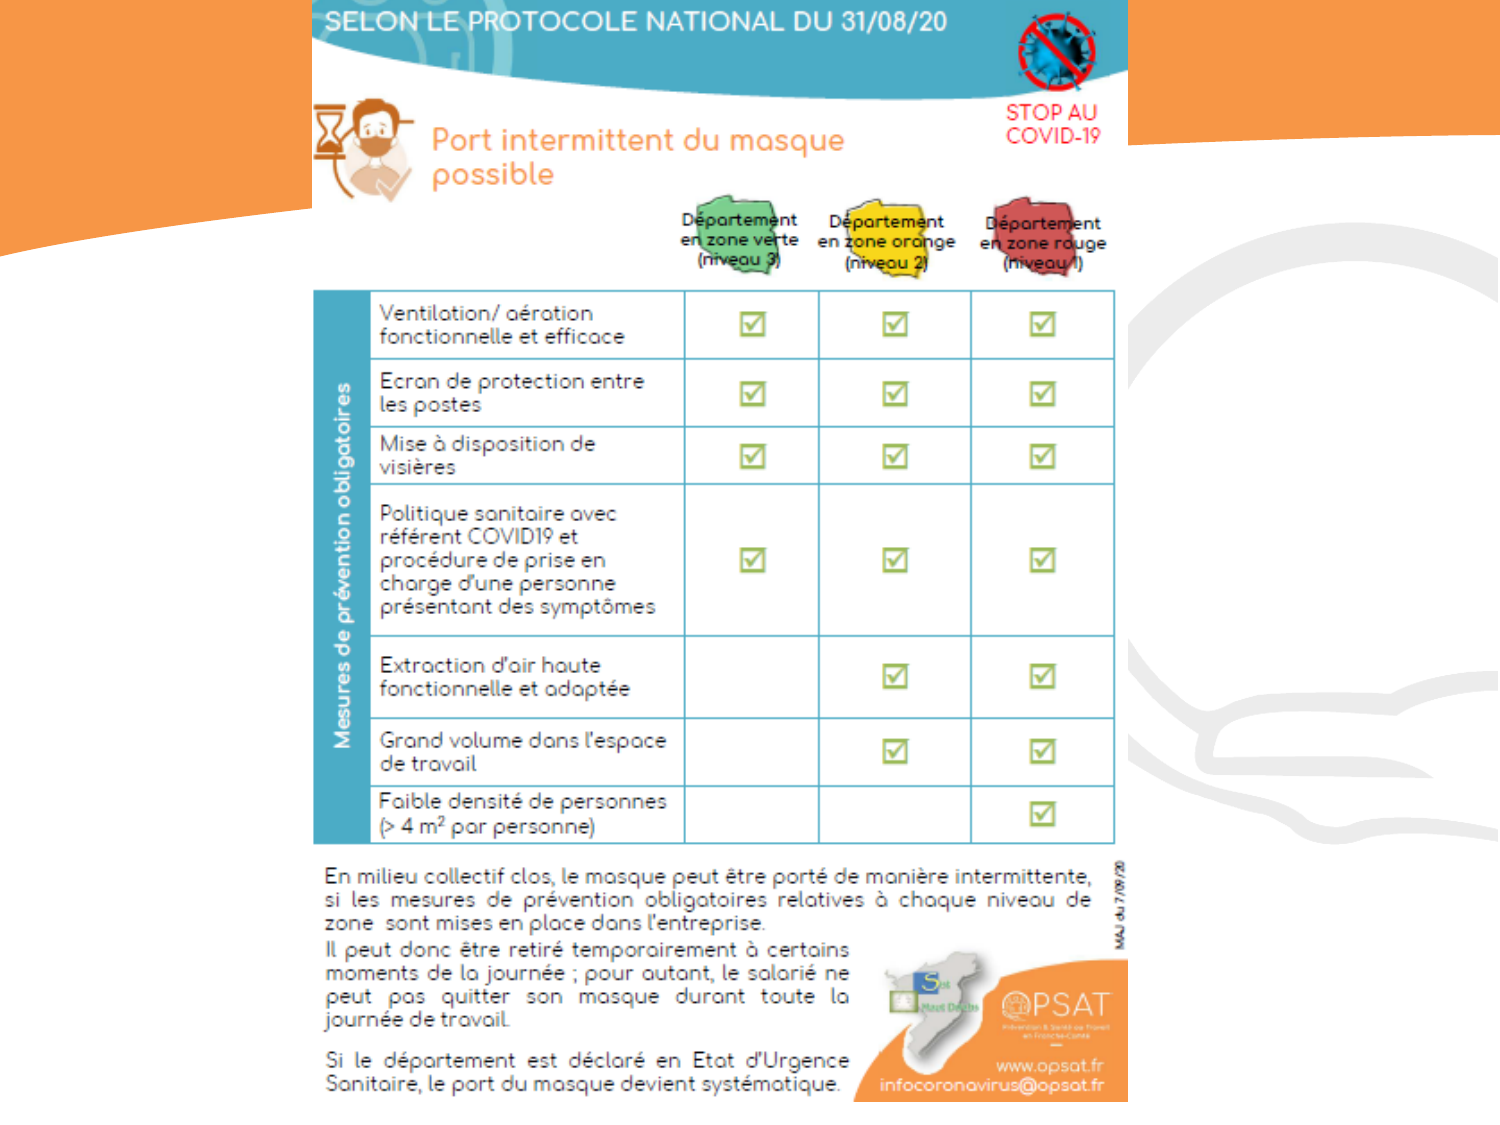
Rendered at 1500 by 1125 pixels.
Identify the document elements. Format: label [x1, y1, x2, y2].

picture [312, 0, 1129, 1103]
